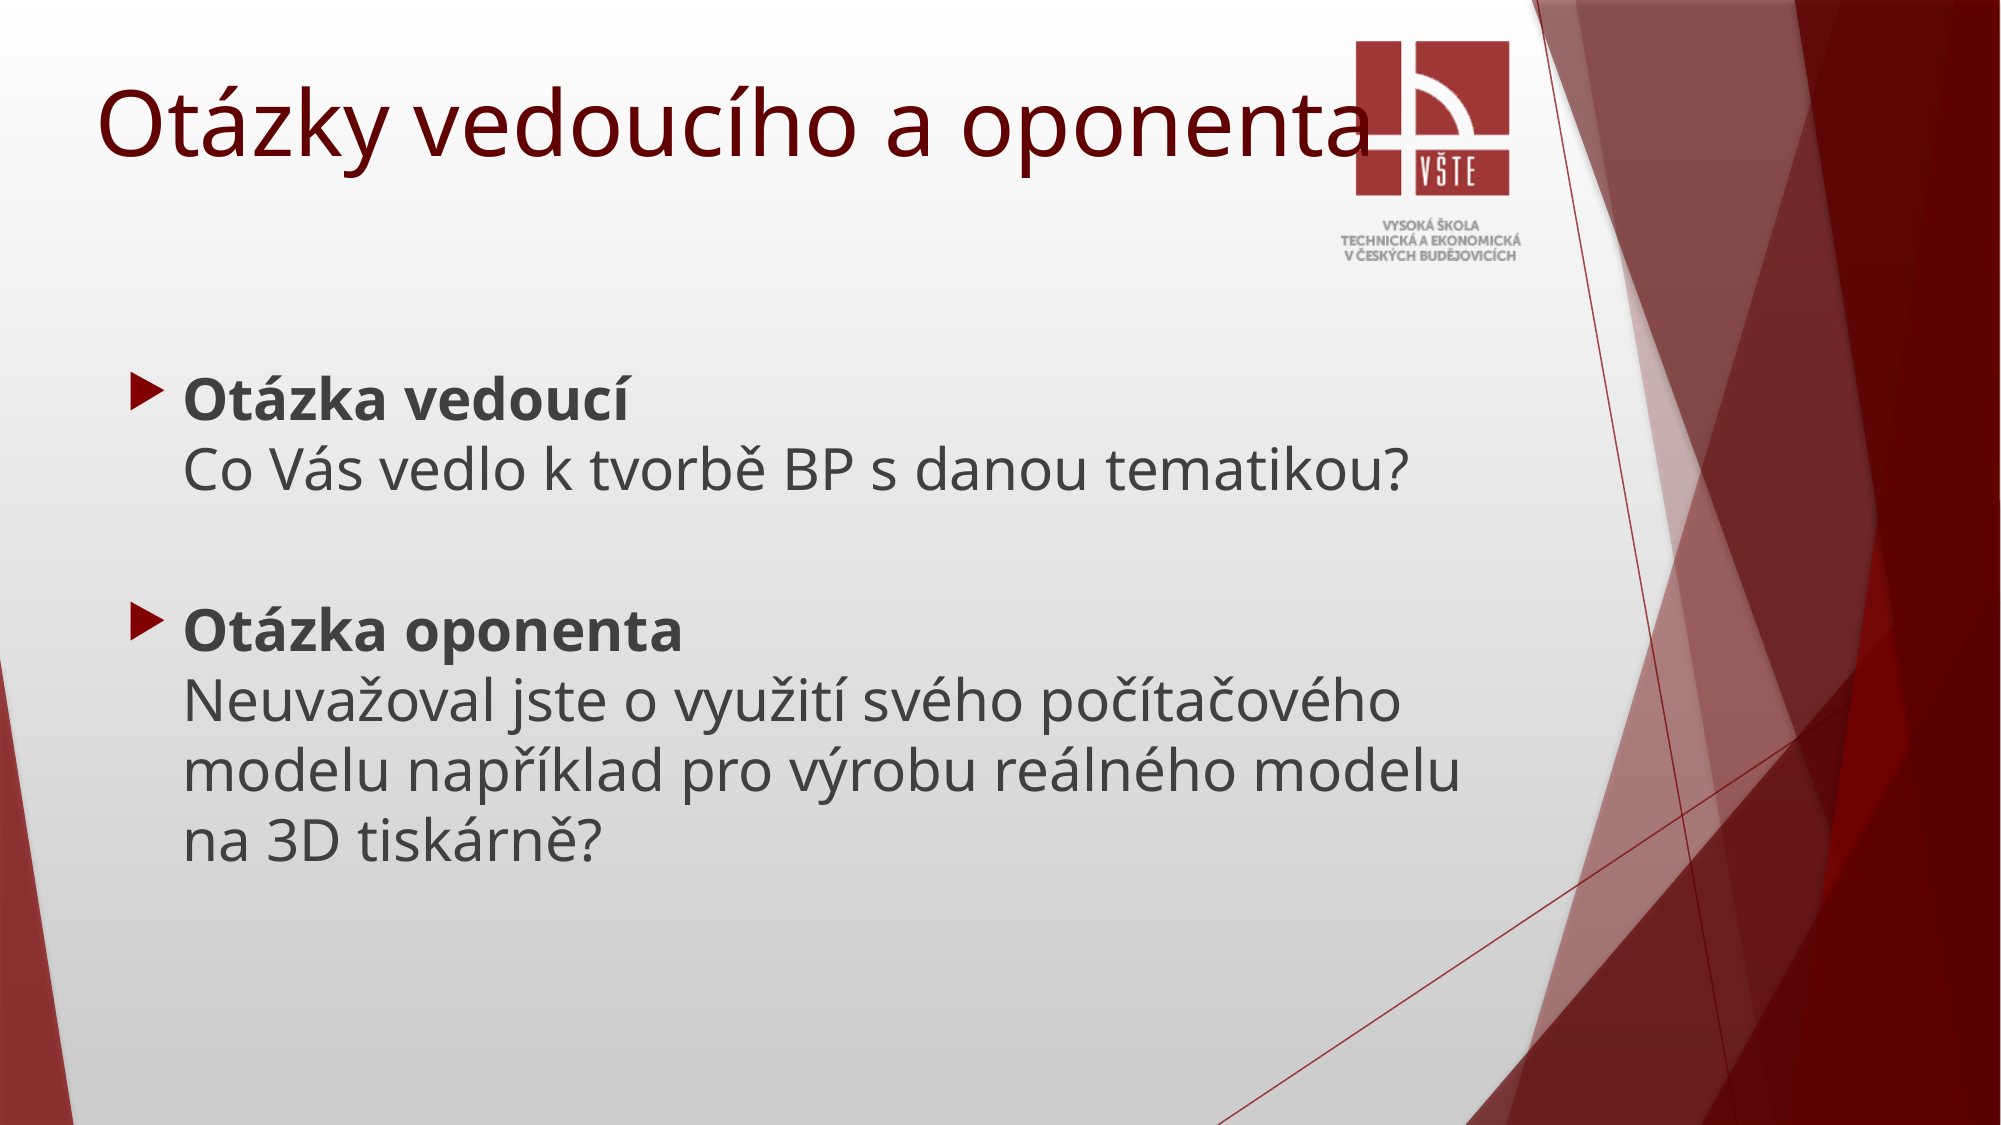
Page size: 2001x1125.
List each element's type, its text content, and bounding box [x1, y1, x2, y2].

picture [1340, 39, 1522, 261]
list Otázka vedoucí Co Vás vedlo k tvorbě BP s danou tematikou? Otázka oponenta Neuvažoval jste o využití svého počítačového modelu například pro výrobu reálného modelu na 3D tiskárně? [110, 354, 1522, 992]
text_box Otázky vedoucího a oponenta [80, 56, 1336, 195]
